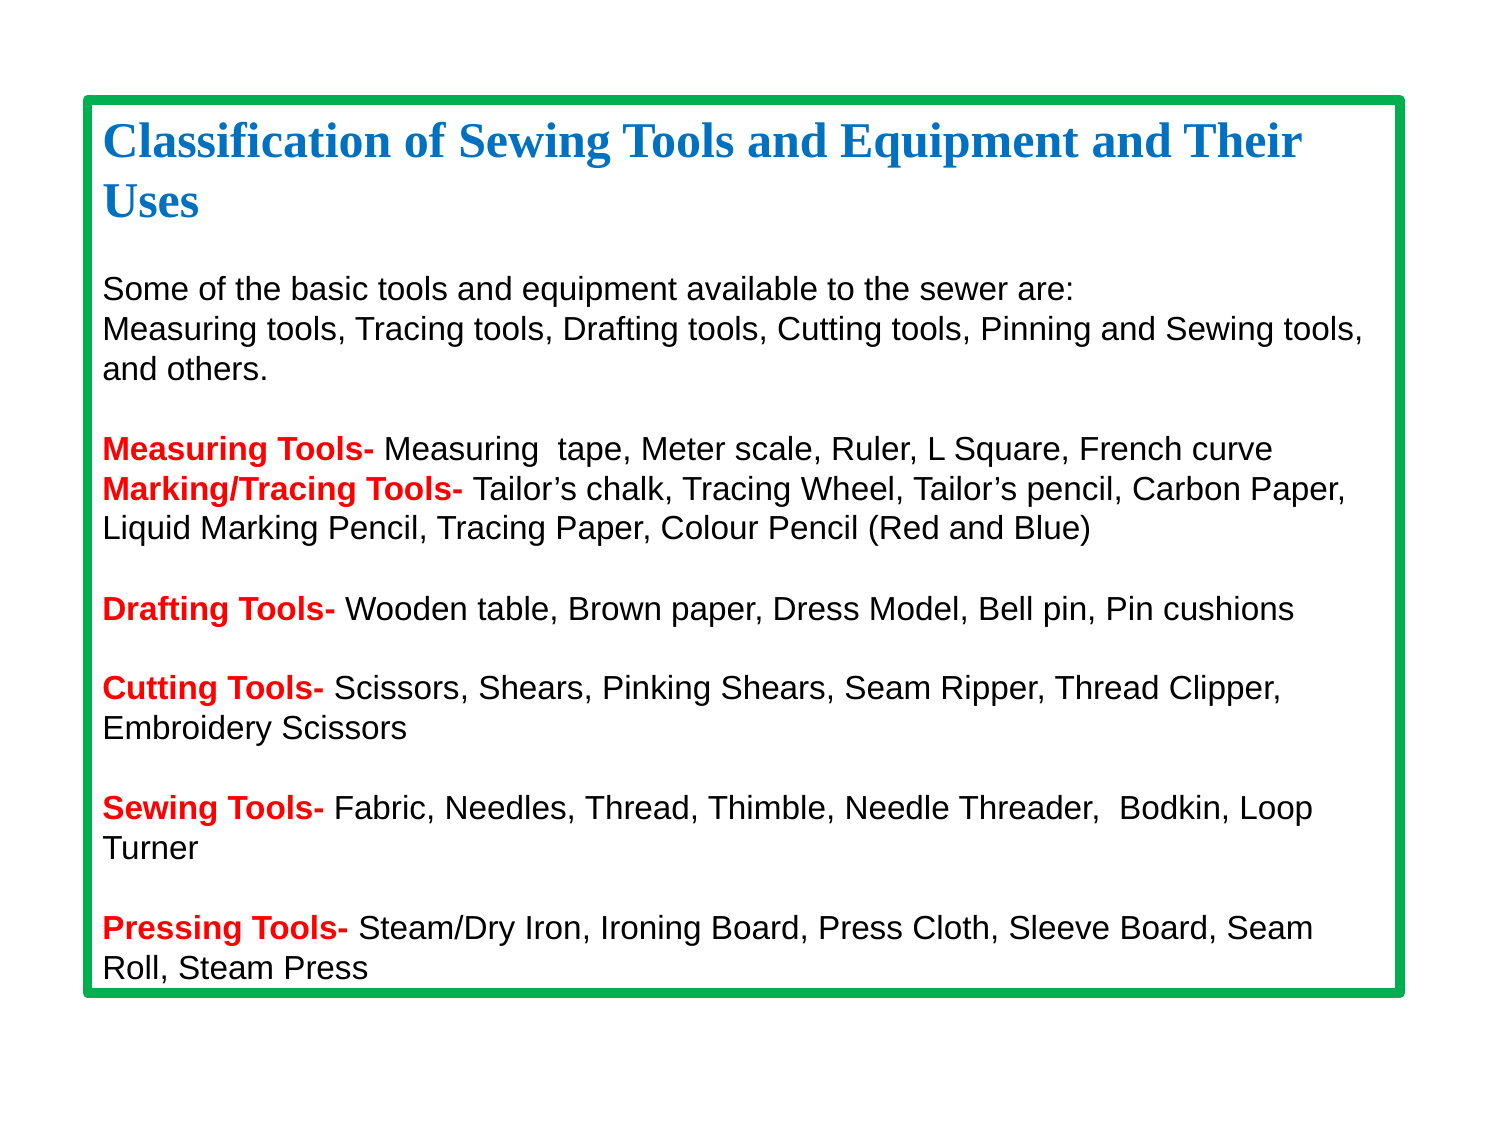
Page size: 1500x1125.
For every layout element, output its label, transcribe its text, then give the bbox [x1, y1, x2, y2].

text_box Classification of Sewing Tools and Equipment and Their Uses Some of the basic tools and equipment available to the sewer are: Measuring tools, Tracing tools, Drafting tools, Cutting tools, Pinning and Sewing tools, and others. Measuring Tools- Measuring tape, Meter scale, Ruler, L Square, French curve Marking/Tracing Tools- Tailor’s chalk, Tracing Wheel, Tailor’s pencil, Carbon Paper, Liquid Marking Pencil, Tracing Paper, Colour Pencil (Red and Blue) Drafting Tools- Wooden table, Brown paper, Dress Model, Bell pin, Pin cushions Cutting Tools- Scissors, Shears, Pinking Shears, Seam Ripper, Thread Clipper, Embroidery Scissors Sewing Tools- Fabric, Needles, Thread, Thimble, Needle Threader, Bodkin, Loop Turner Pressing Tools- Steam/Dry Iron, Ironing Board, Press Cloth, Sleeve Board, Seam Roll, Steam Press [87, 99, 1400, 994]
